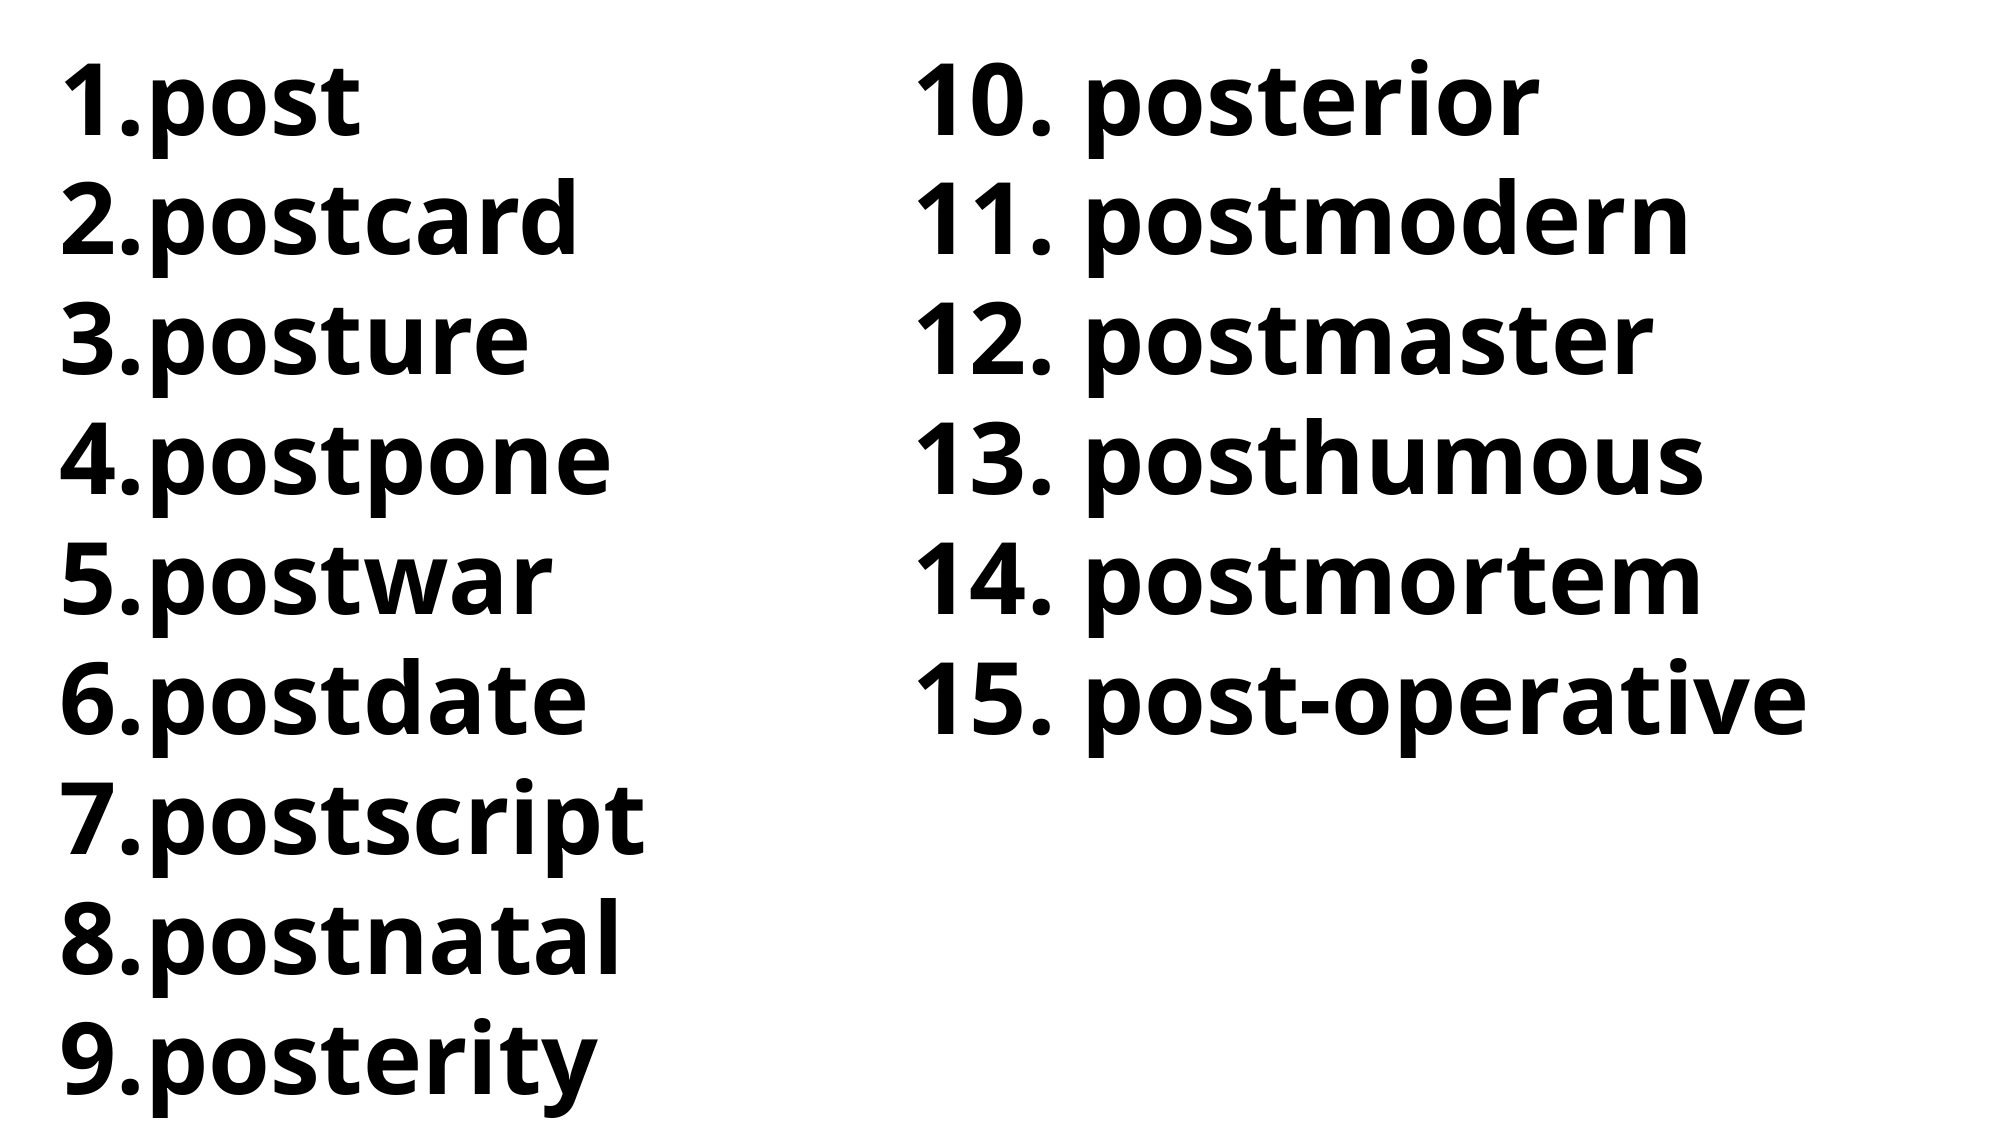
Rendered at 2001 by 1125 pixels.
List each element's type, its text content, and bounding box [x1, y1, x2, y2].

text_box post postcard posture postpone postwar postdate postscript postnatal posterity [44, 27, 923, 1122]
text_box 10. posterior 11. postmodern 12. postmaster 13. posthumous 14. postmortem 15. post-operative [897, 27, 1956, 882]
